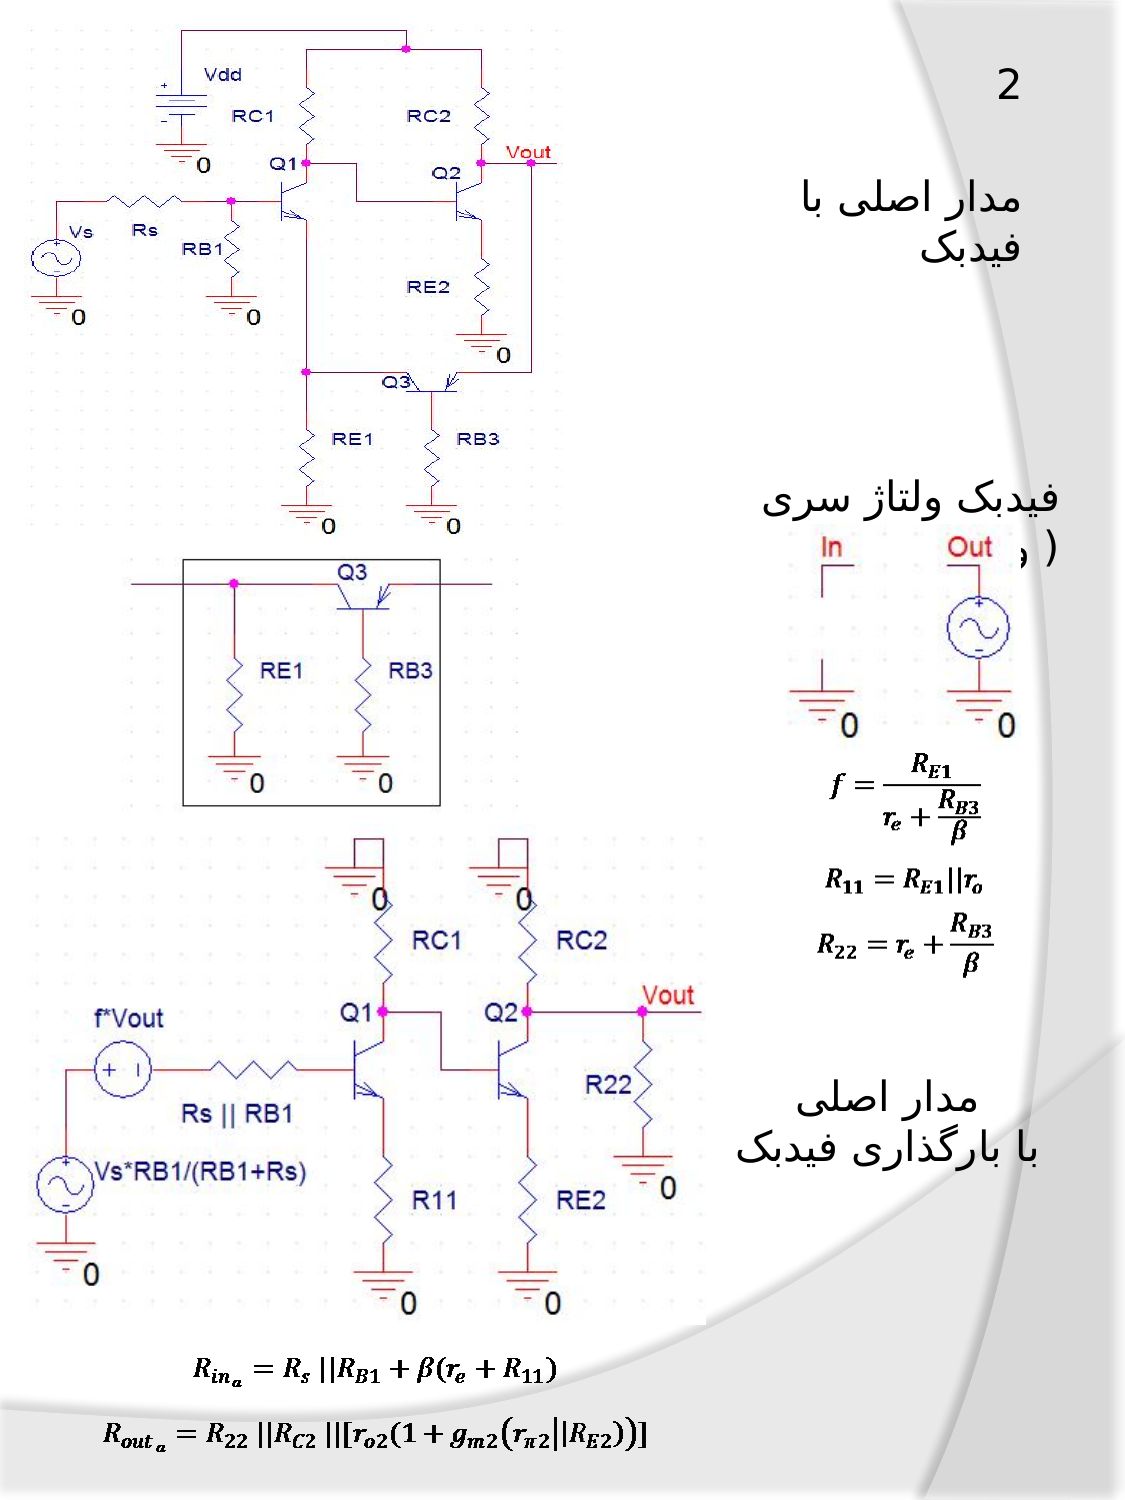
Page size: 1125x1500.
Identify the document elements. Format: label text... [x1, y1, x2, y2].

picture [112, 537, 518, 817]
picture [28, 824, 706, 1326]
picture [787, 524, 1021, 749]
picture [499, 749, 1125, 1037]
text_box مدار اصلی با فیدبک [737, 162, 1038, 278]
text_box فیدبک ولتاژ سری ( ولتاژ ) [662, 462, 1075, 578]
picture [24, 24, 563, 538]
text_box 2 [887, 50, 1038, 115]
text_box مدار اصلی با بارگذاری فیدبک [715, 1062, 1100, 1178]
picture [0, 1349, 861, 1481]
